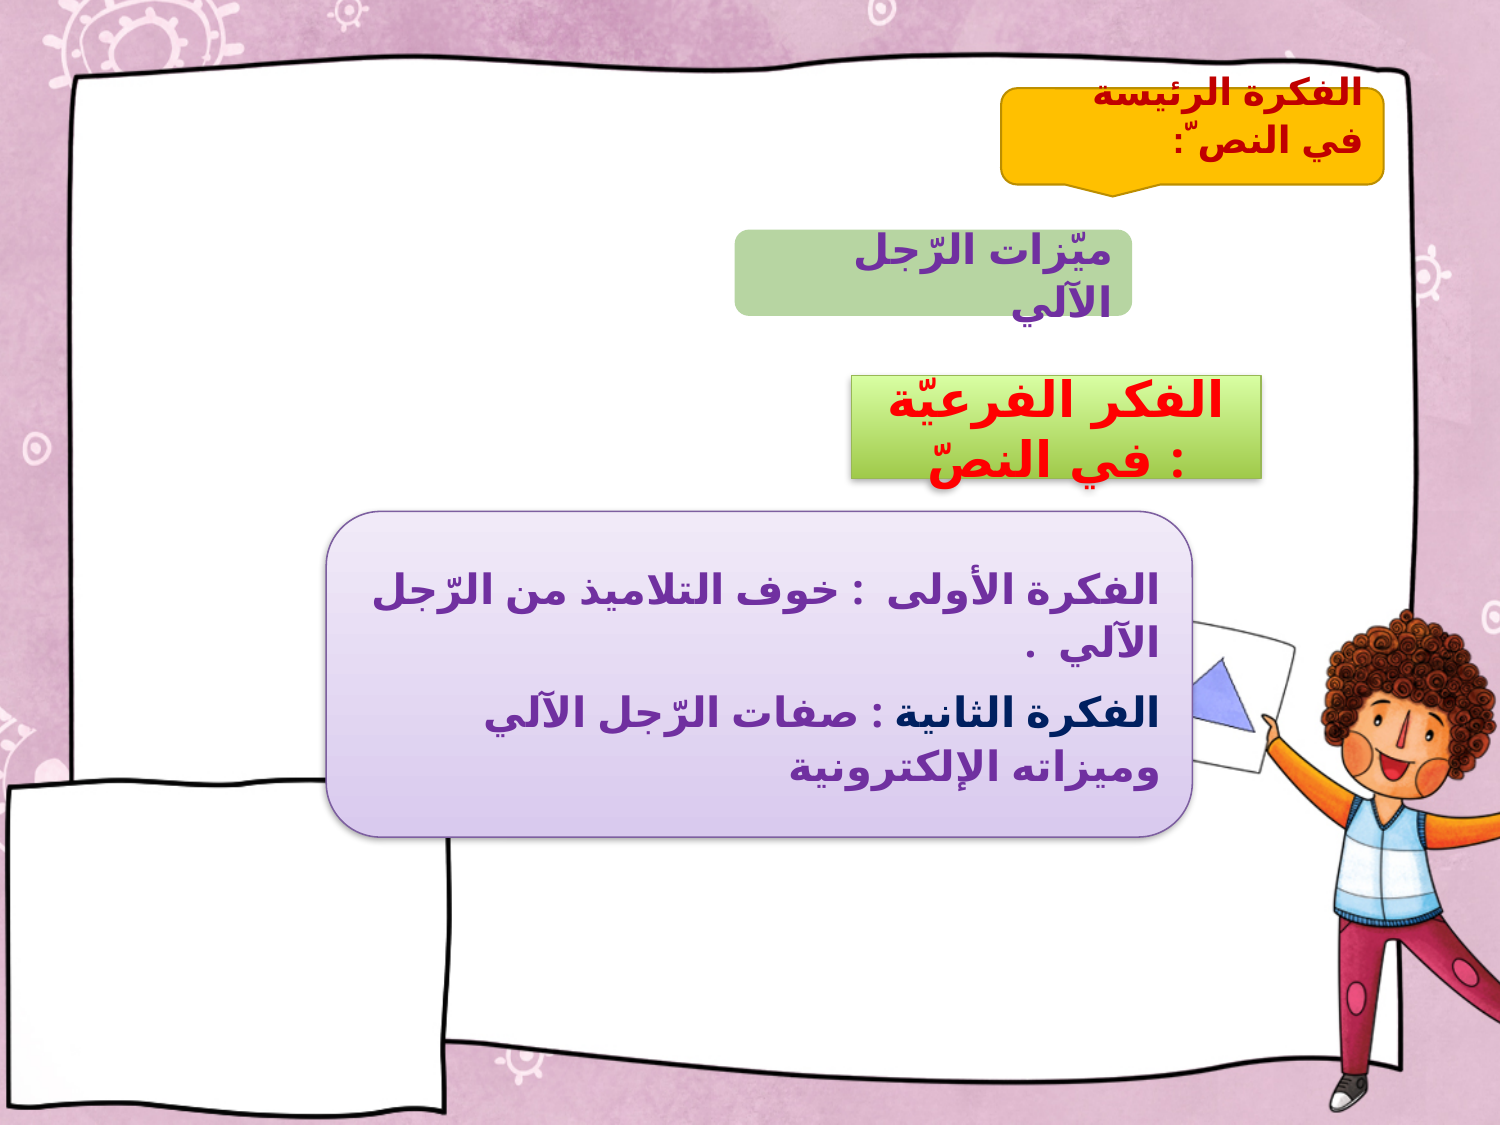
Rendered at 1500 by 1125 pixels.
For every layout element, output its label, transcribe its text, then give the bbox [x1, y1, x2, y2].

text_box الفكرة الرئيسة في النص ّ: [1001, 88, 1384, 197]
title الفكر الفرعيّة في النصّ : [851, 375, 1262, 479]
text_box الفكرة الأولى : خوف التلاميذ من الرّجل الآلي . الفكرة الثانية : صفات الرّجل الآلي وميزاته الإلكترونية [325, 510, 1194, 838]
picture [0, 0, 1500, 1125]
text_box ميّزات الرّجل الآلي [734, 229, 1133, 316]
